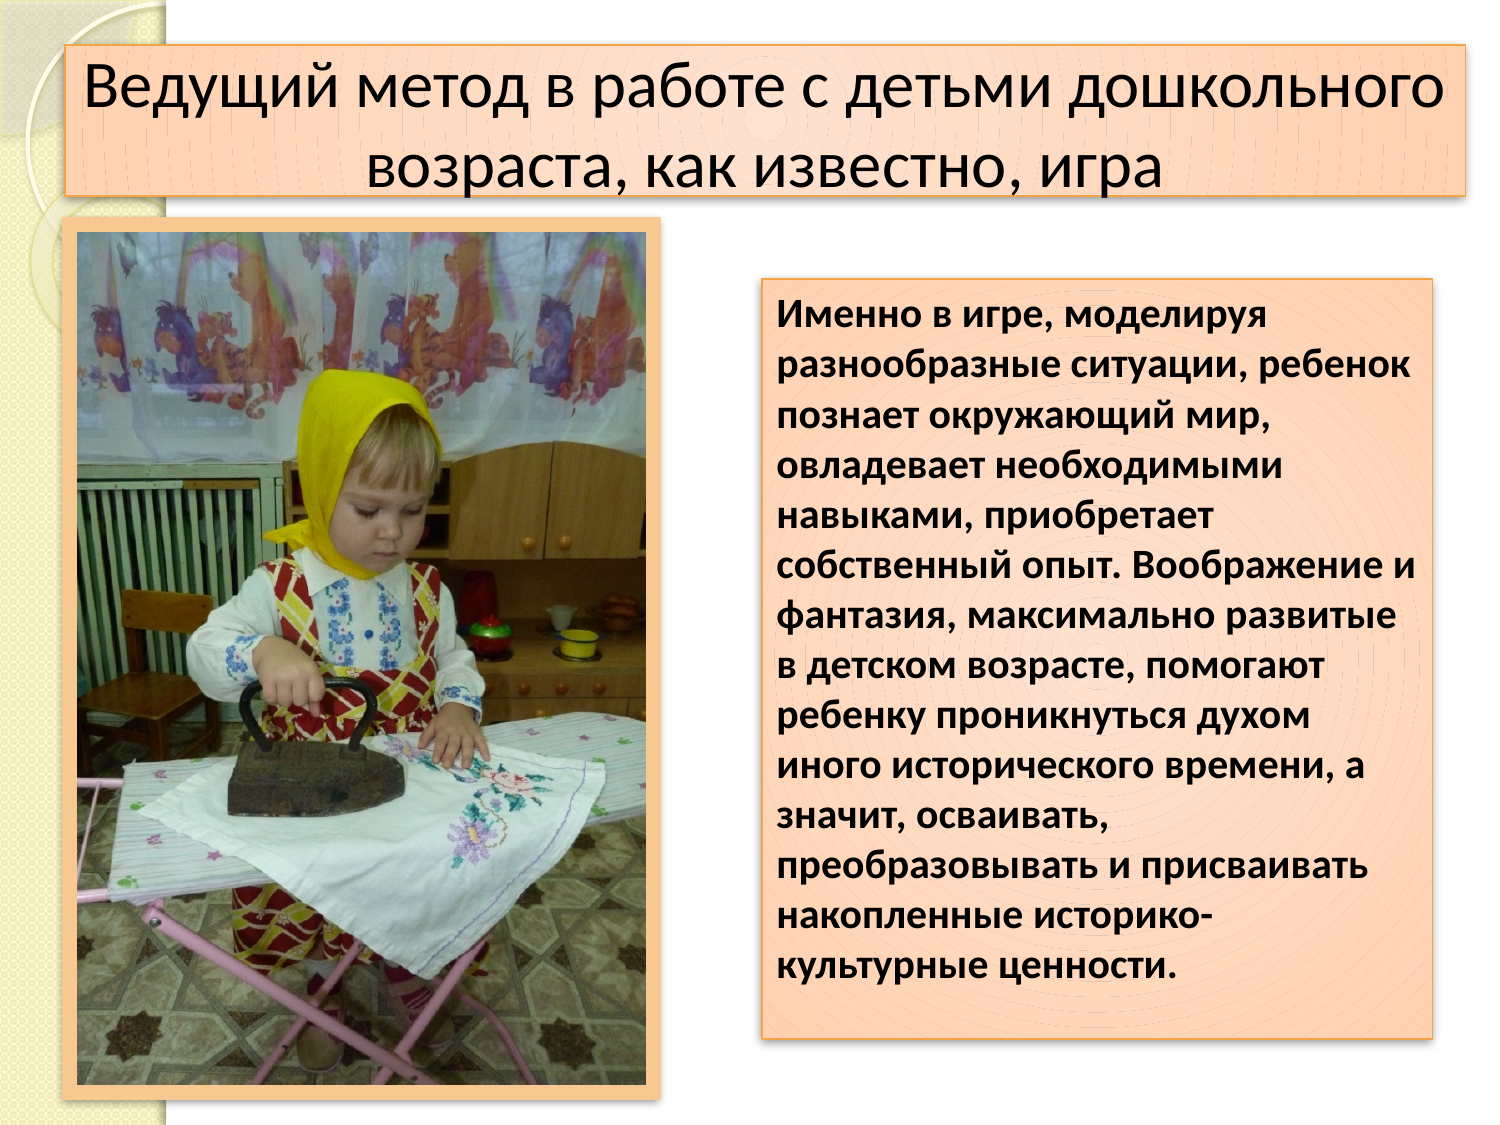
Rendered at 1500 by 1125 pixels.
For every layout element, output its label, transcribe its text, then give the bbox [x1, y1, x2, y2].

picture [76, 231, 647, 1086]
title Ведущий метод в работе с детьми дошкольного возраста, как известно, игра [64, 44, 1466, 197]
text_box Именно в игре, моделируя разнообразные ситуации, ребенок познает окружающий мир, овладевает необходимыми навыками, приобретает собственный опыт. Воображение и фантазия, максимально развитые в детском возрасте, помогают ребенку проникнуться духом иного исторического времени, а значит, осваивать, преобразовывать и присваивать накопленные историко-культурные ценности. [761, 278, 1433, 1040]
